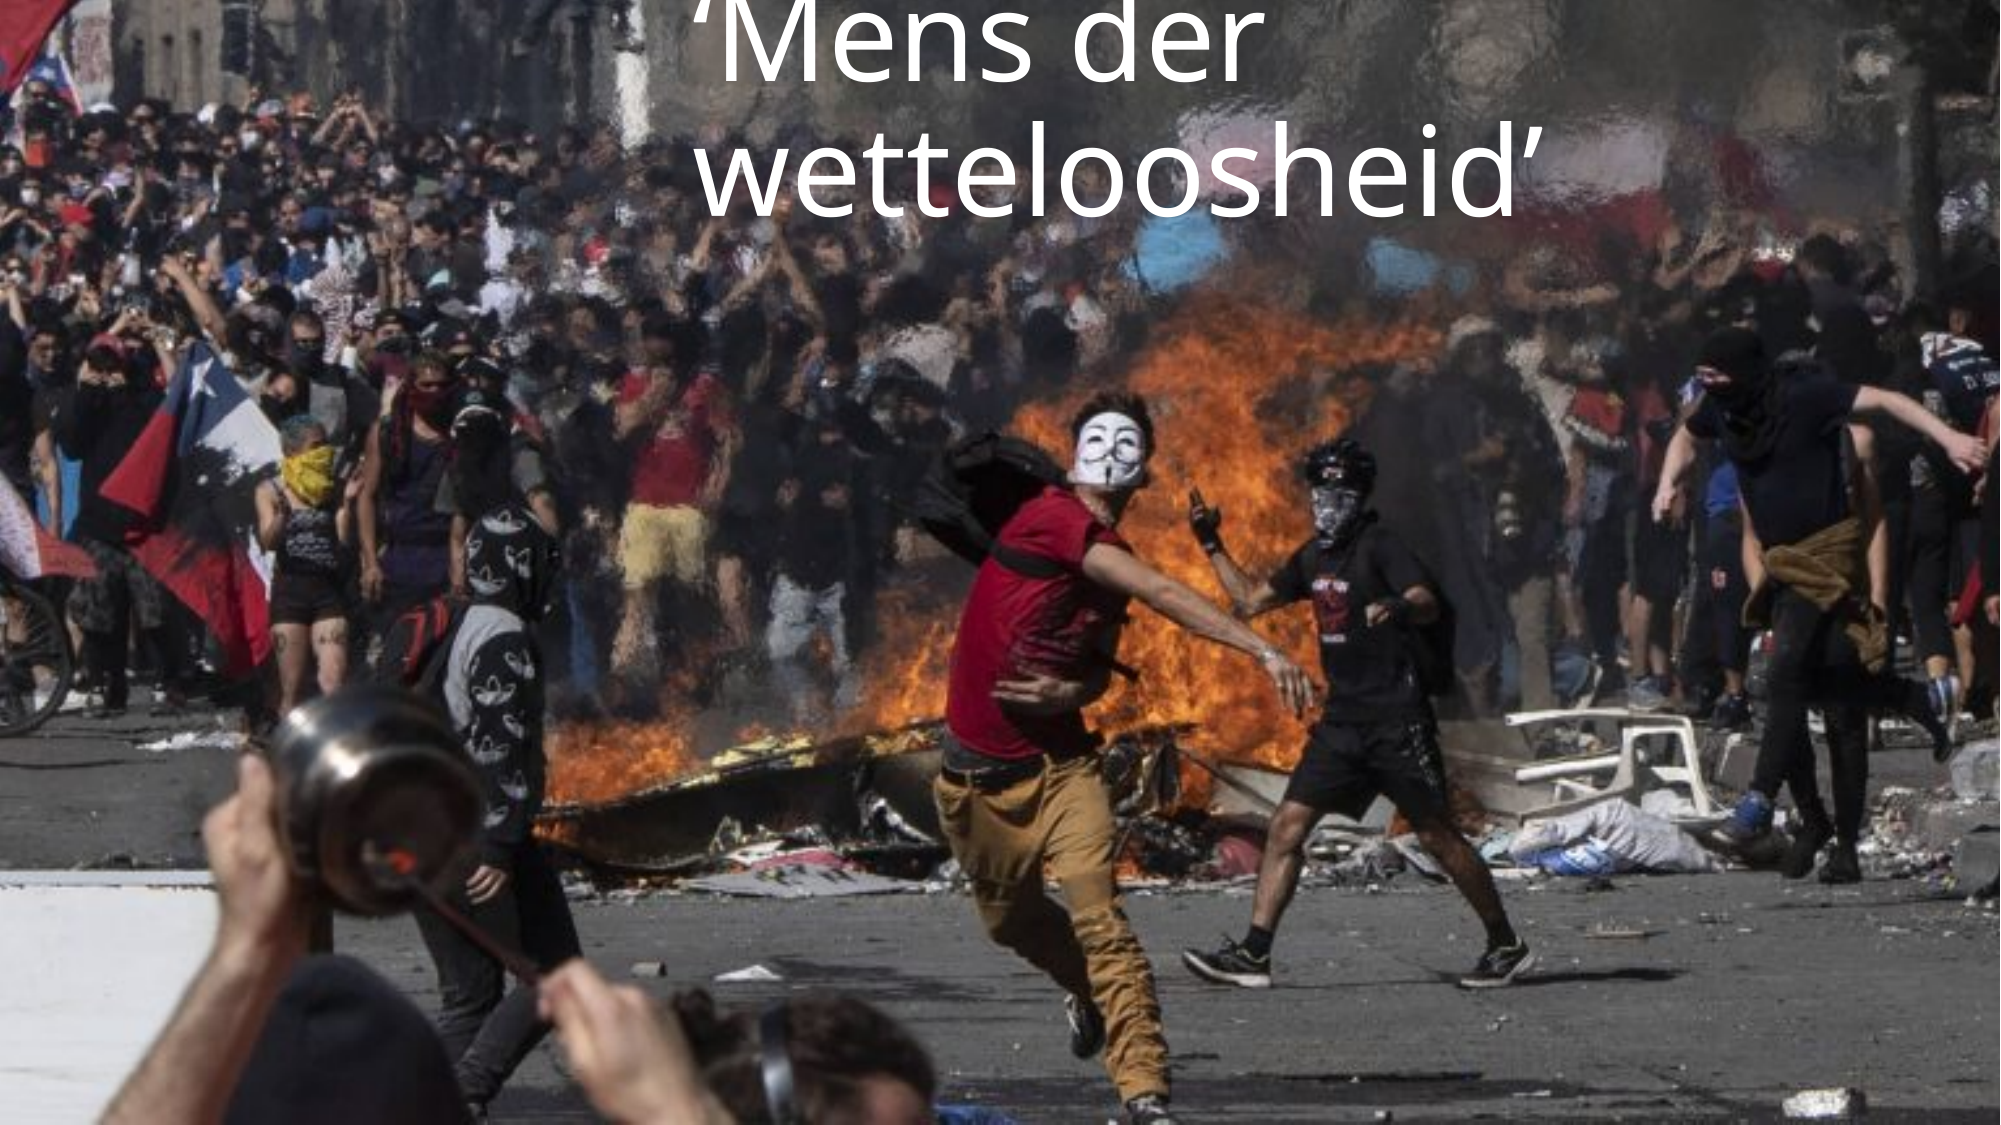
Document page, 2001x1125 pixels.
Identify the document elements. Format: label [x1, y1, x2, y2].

list [0, 0, 2000, 1125]
